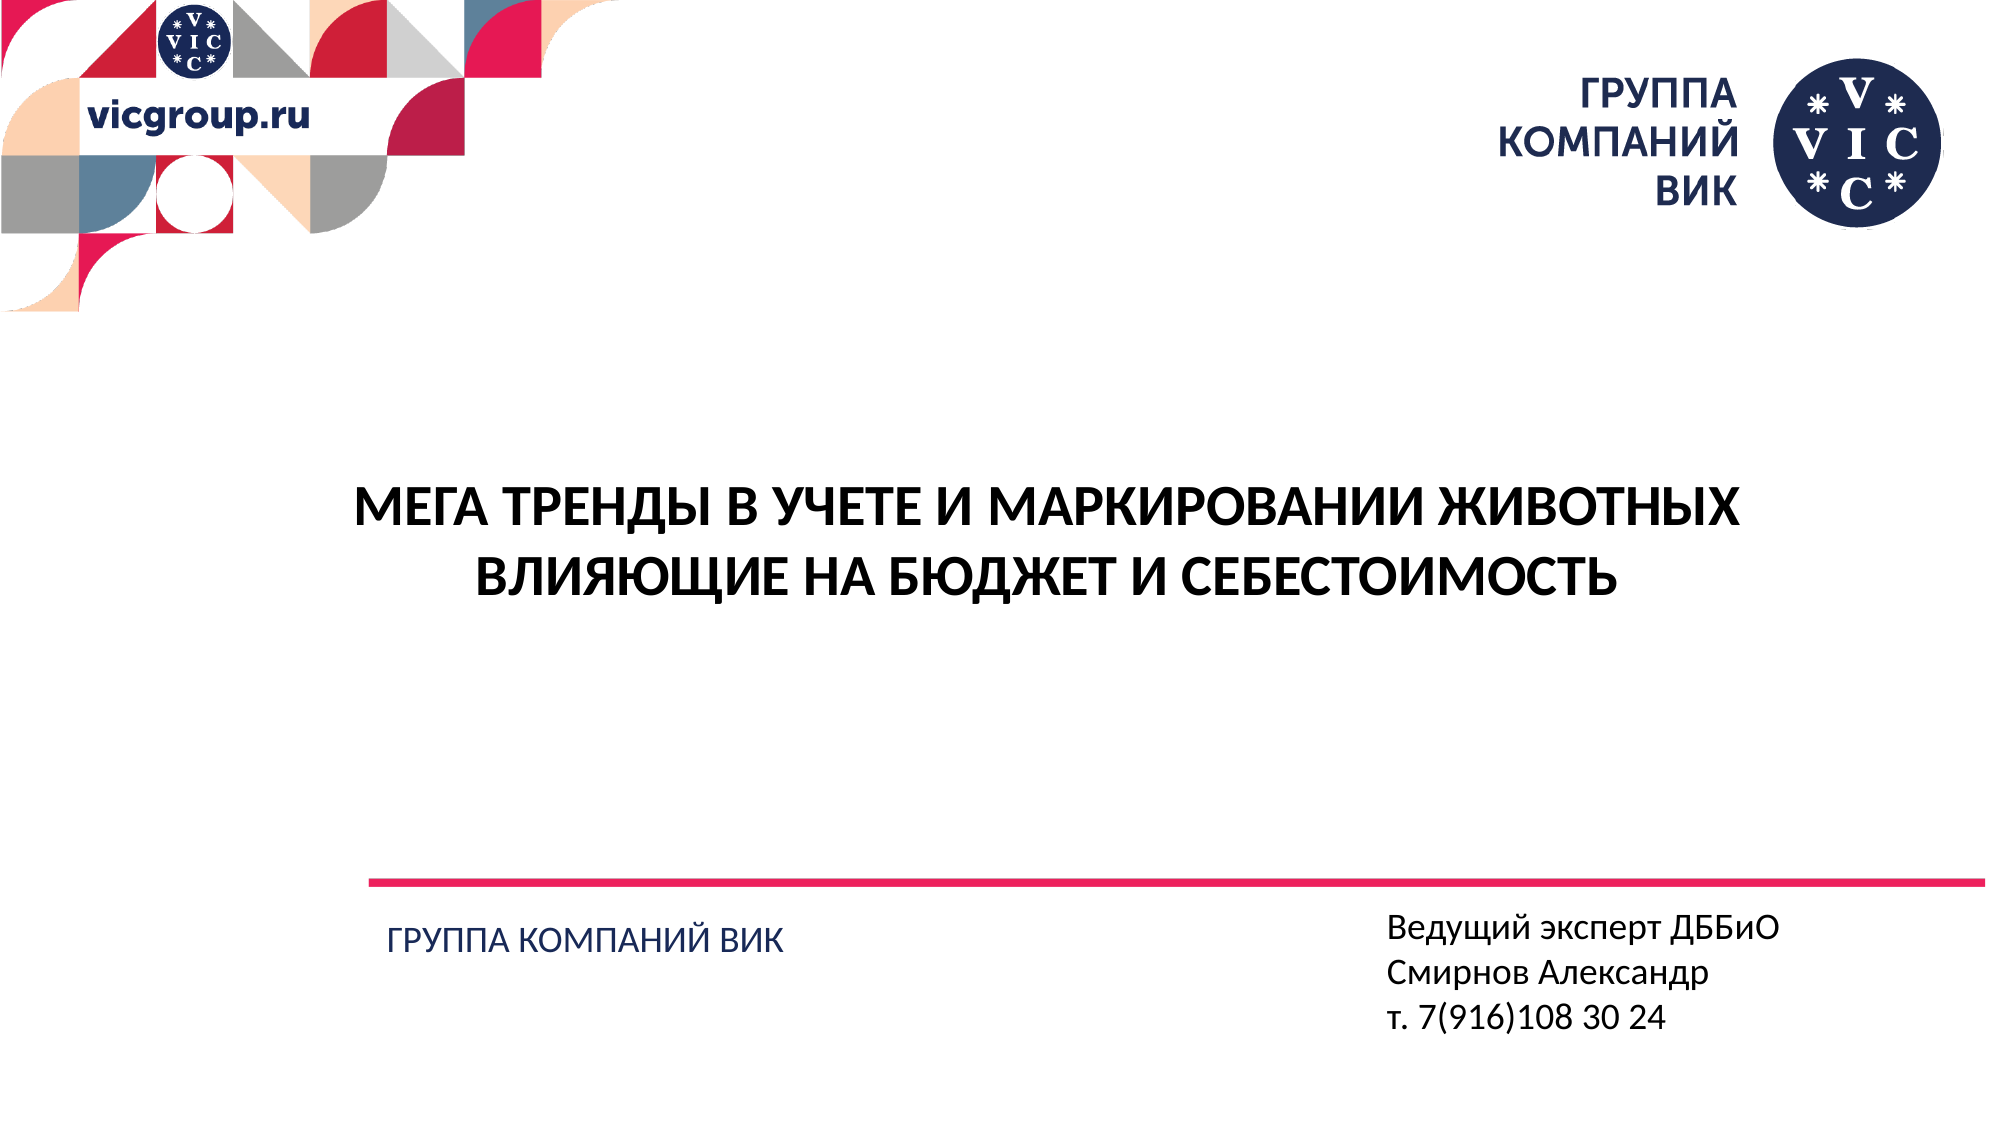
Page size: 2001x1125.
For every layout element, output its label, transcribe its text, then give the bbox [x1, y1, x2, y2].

picture [0, 0, 1986, 892]
text_box ГРУППА КОМПАНИЙ ВИК [372, 907, 1372, 968]
text_box Ведущий эксперт ДББиО Смирнов Александр т. 7(916)108 30 24 [1372, 903, 1796, 1045]
